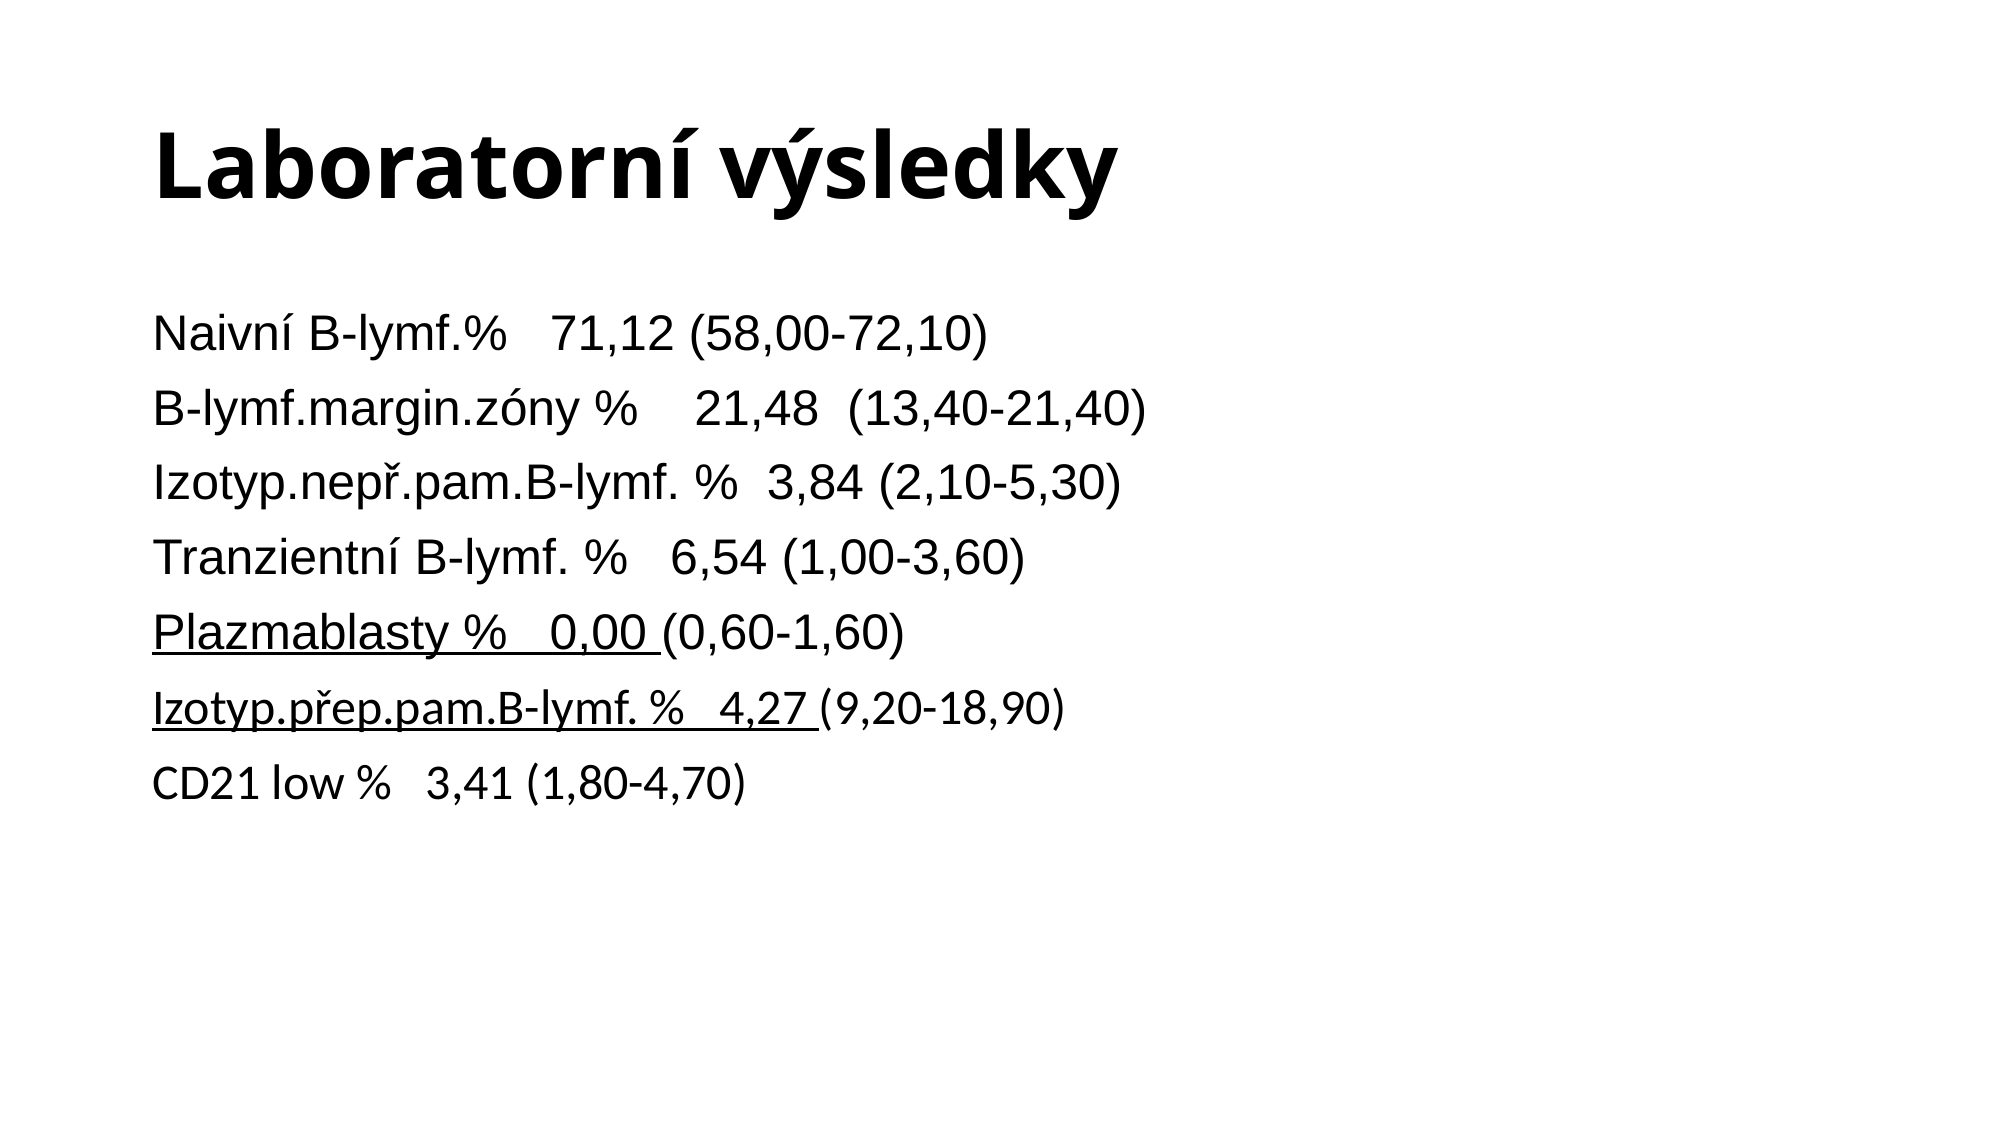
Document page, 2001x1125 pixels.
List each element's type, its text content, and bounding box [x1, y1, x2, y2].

title Laboratorní výsledky [137, 59, 1863, 278]
list Naivní B-lymf.% 71,12 (58,00-72,10) B-lymf.margin.zóny % 21,48 (13,40-21,40) Izotyp.nepř.pam.B-lymf. % 3,84 (2,10-5,30) Tranzientní B-lymf. % 6,54 (1,00-3,60) Plazmablasty % 0,00 (0,60-1,60) Izotyp.přep.pam.B-lymf. % 4,27 (9,20-18,90) CD21 low % 3,41 (1,80-4,70) [137, 299, 1863, 1014]
